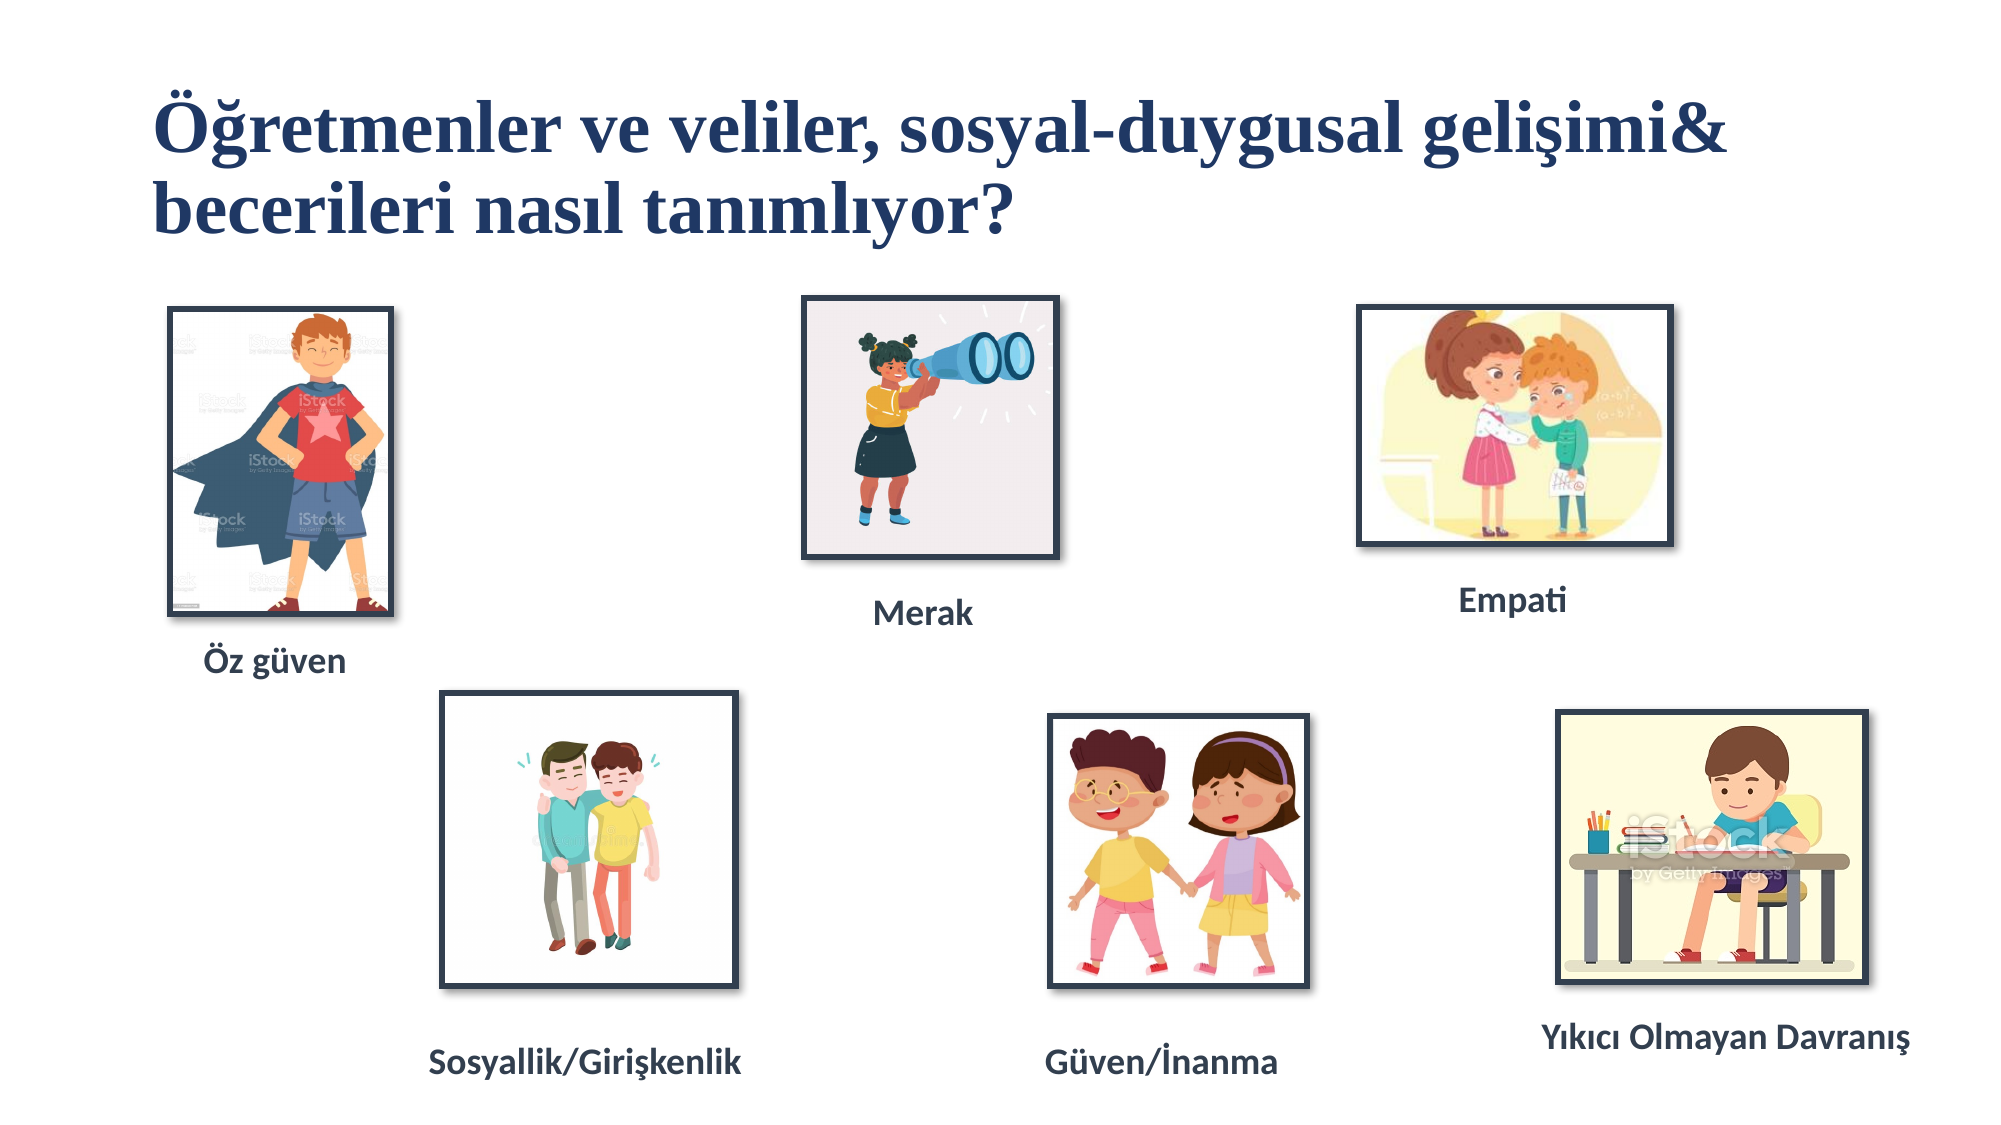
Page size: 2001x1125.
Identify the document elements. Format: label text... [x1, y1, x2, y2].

text_box Güven/İnanma [1029, 1029, 1361, 1090]
title Öğretmenler ve veliler, sosyal-duygusal gelişimi& becerileri nasıl tanımlıyor? [137, 59, 1863, 278]
picture [806, 301, 1054, 555]
picture [1053, 718, 1305, 984]
text_box Yıkıcı Olmayan Davranış [1526, 1004, 1935, 1065]
text_box Merak [857, 580, 1054, 641]
picture [172, 312, 388, 612]
picture [1361, 309, 1668, 541]
picture [1560, 714, 1863, 980]
text_box Empati [1443, 567, 1618, 628]
picture [444, 695, 733, 984]
text_box Sosyallik/Girişkenlik [413, 1029, 764, 1090]
text_box Öz güven [188, 628, 414, 688]
